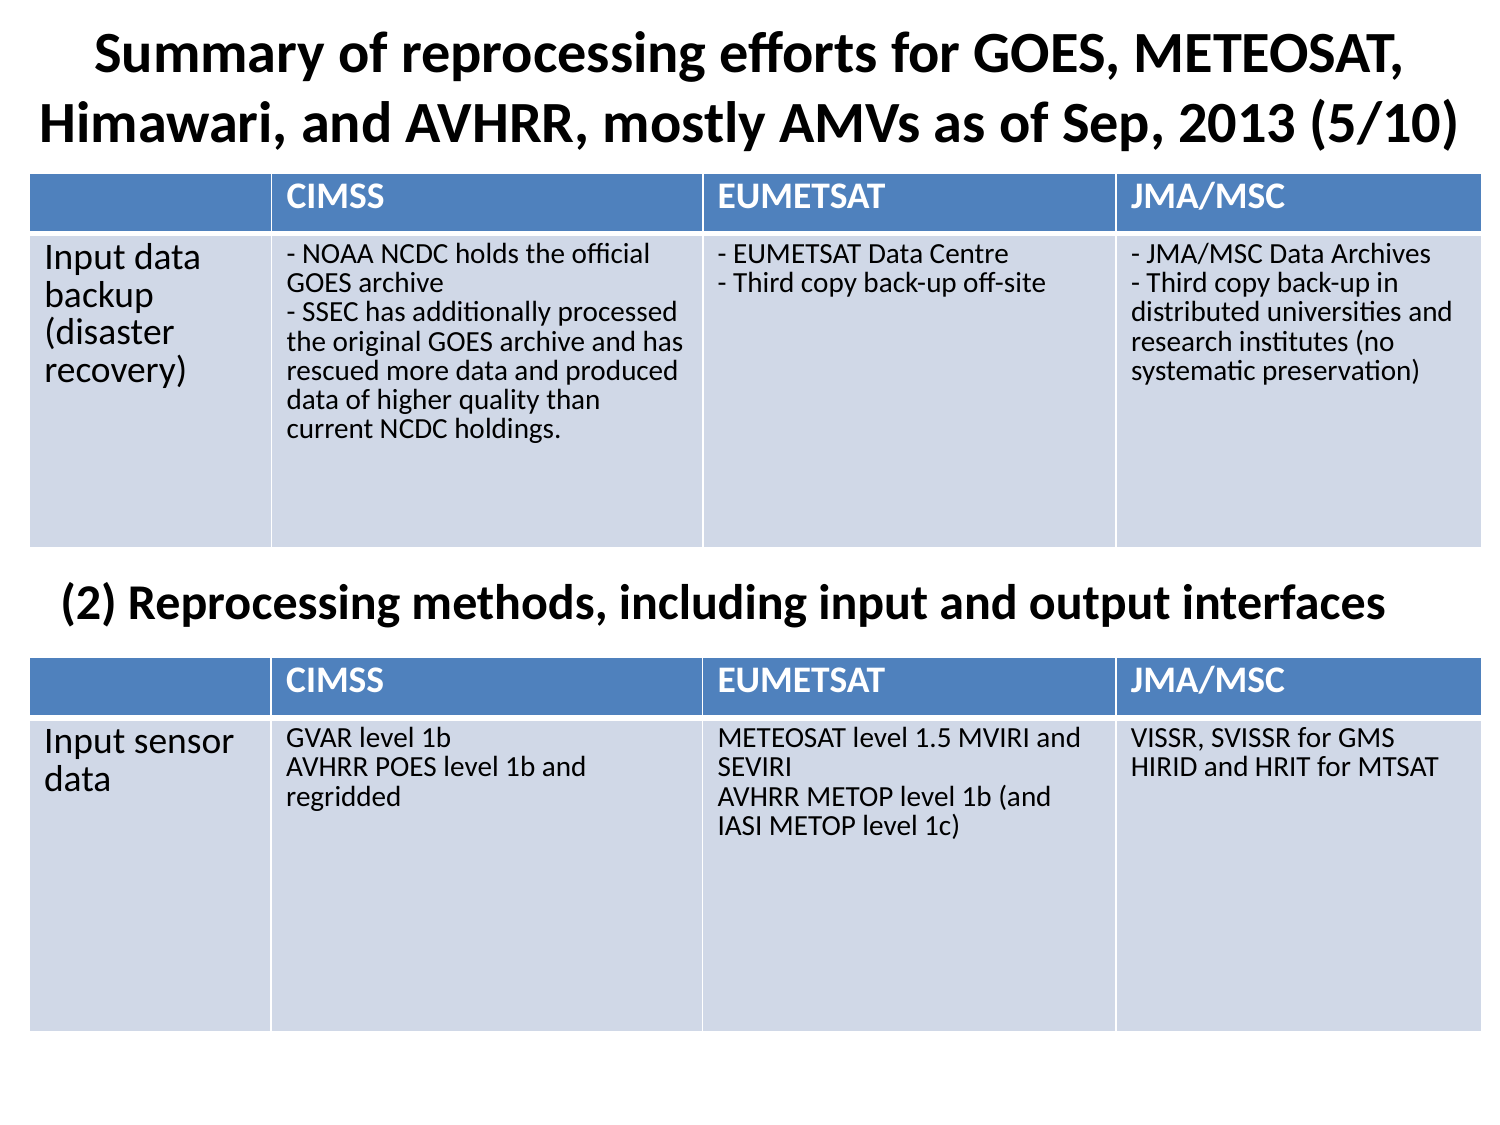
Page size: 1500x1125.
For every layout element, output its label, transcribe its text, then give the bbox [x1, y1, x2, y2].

table_cell GVAR level 1b AVHRR POES level 1b and regridded [272, 721, 702, 1031]
table_header CIMSS [272, 174, 702, 231]
title Summary of reprocessing efforts for GOES, METEOSAT, Himawari, and AVHRR, mostly AMVs as of Sep, 2013 (5/10) [0, 7, 1500, 161]
table_header [30, 174, 271, 231]
table_cell - NOAA NCDC holds the official GOES archive - SSEC has additionally processed the original GOES archive and has rescued more data and produced data of higher quality than current NCDC holdings. [272, 236, 702, 547]
table_header JMA/MSC [1117, 658, 1481, 715]
text_box (2) Reprocessing methods, including input and output interfaces [45, 562, 1402, 638]
table_cell - EUMETSAT Data Centre - Third copy back-up off-site [704, 236, 1115, 547]
table_cell Input sensor data [30, 721, 270, 1031]
table_cell VISSR, SVISSR for GMS HIRID and HRIT for MTSAT [1117, 721, 1481, 1031]
table_header CIMSS [272, 658, 702, 715]
table_header [30, 658, 270, 715]
table_header EUMETSAT [704, 174, 1115, 231]
table_header JMA/MSC [1117, 174, 1481, 231]
table_cell - JMA/MSC Data Archives - Third copy back-up in distributed universities and research institutes (no systematic preservation) [1117, 236, 1481, 547]
table_header EUMETSAT [703, 658, 1115, 715]
table_cell Input data backup (disaster recovery) [30, 236, 271, 547]
table_cell METEOSAT level 1.5 MVIRI and SEVIRI AVHRR METOP level 1b (and IASI METOP level 1c) [703, 721, 1115, 1031]
